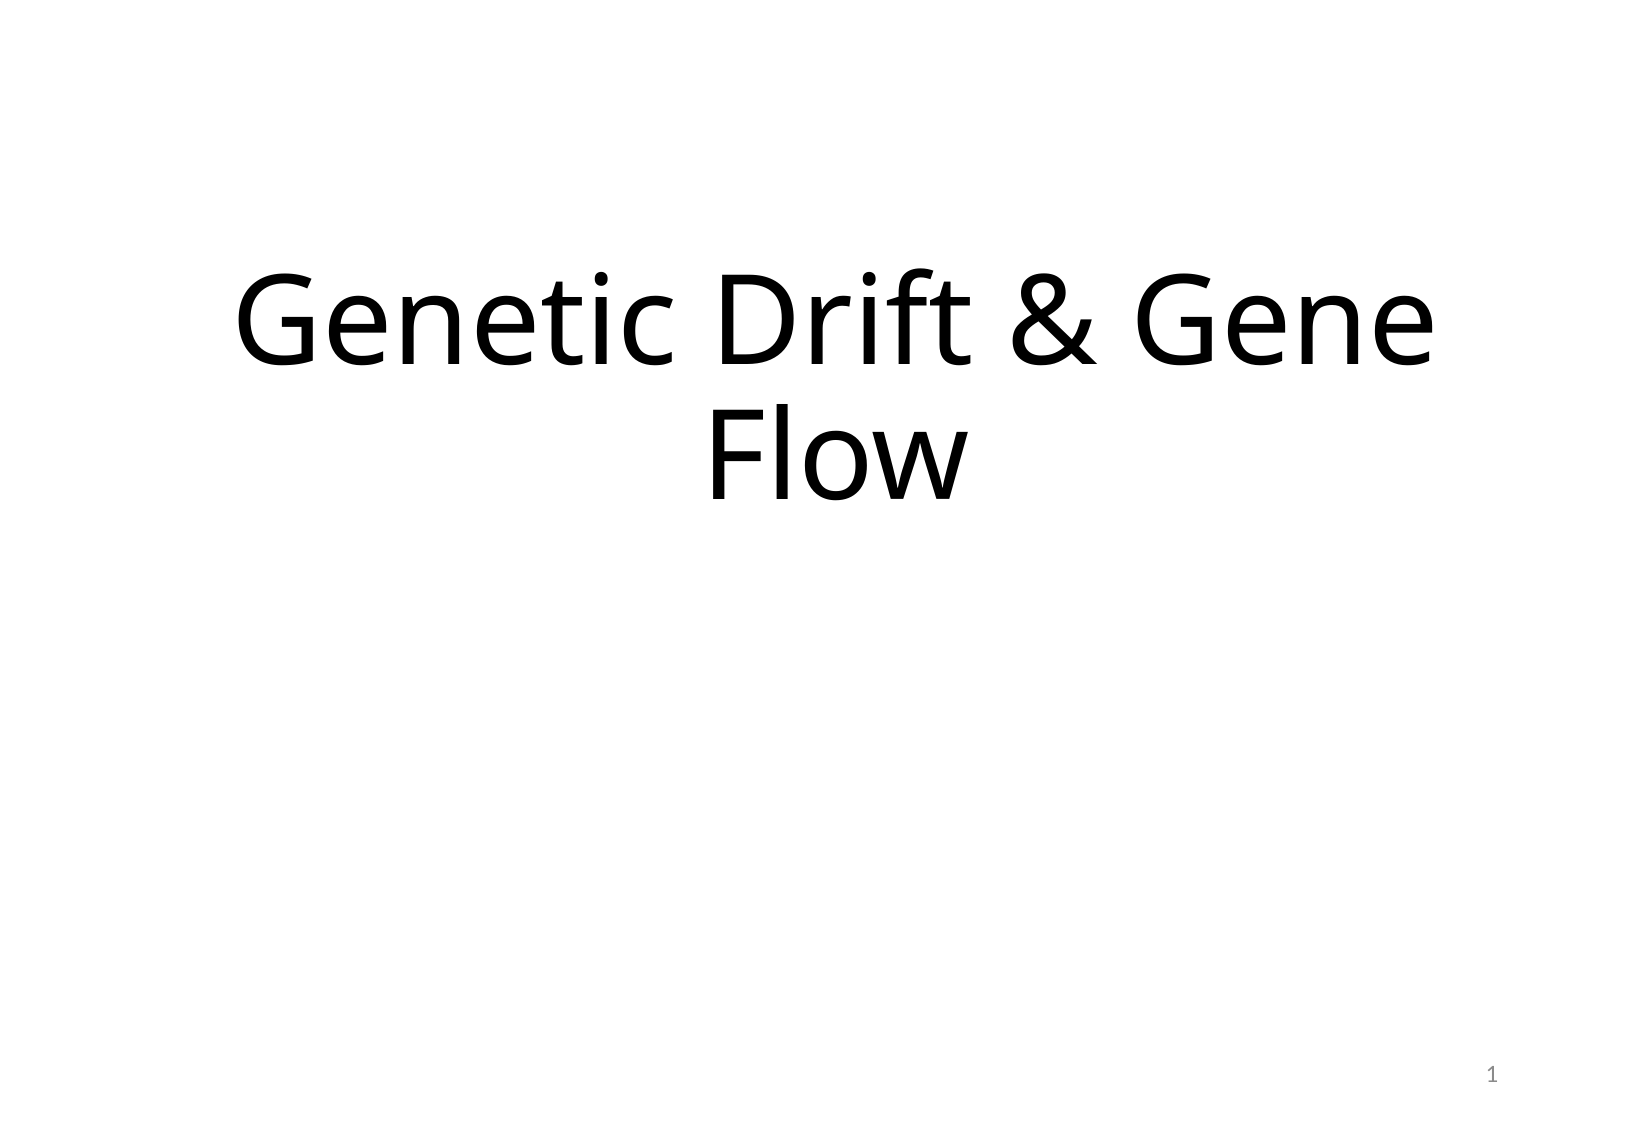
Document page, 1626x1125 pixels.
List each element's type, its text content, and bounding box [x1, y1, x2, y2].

slide_number 1 [1147, 1042, 1514, 1103]
title Genetic Drift & Gene Flow [145, 142, 1527, 535]
